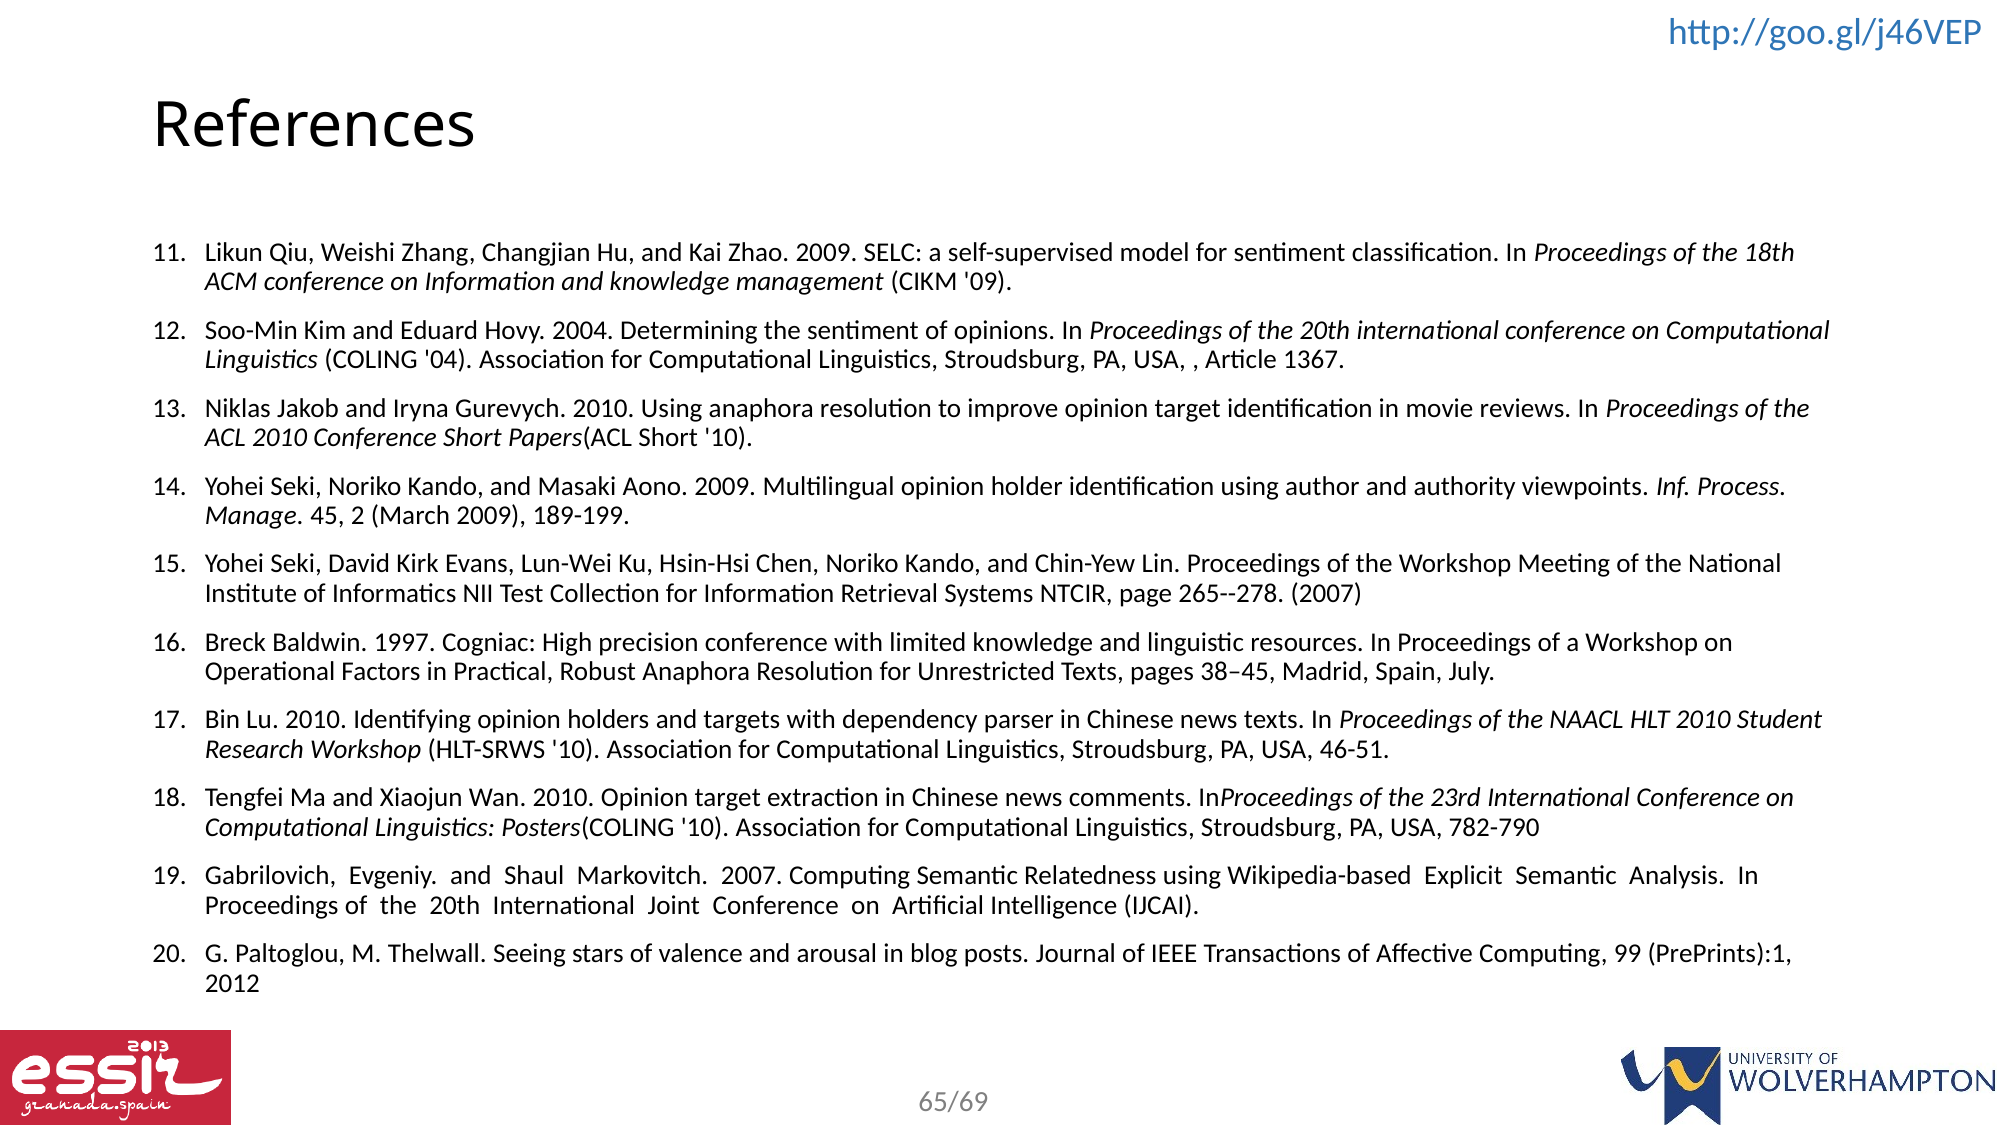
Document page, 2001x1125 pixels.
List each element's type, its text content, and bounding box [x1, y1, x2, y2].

picture [1621, 1047, 1997, 1125]
picture [0, 1030, 231, 1125]
title References [137, 59, 1863, 193]
list Likun Qiu, Weishi Zhang, Changjian Hu, and Kai Zhao. 2009. SELC: a self-supervised model for sentiment classification. In Proceedings of the 18th ACM conference on Information and knowledge management (CIKM '09). Soo-Min Kim and Eduard Hovy. 2004. Determining the sentiment of opinions. In Proceedings of the 20th international conference on Computational Linguistics (COLING '04). Association for Computational Linguistics, Stroudsburg, PA, USA, , Article 1367. Niklas Jakob and Iryna Gurevych. 2010. Using anaphora resolution to improve opinion target identification in movie reviews. In Proceedings of the ACL 2010 Conference Short Papers(ACL Short '10). Yohei Seki, Noriko Kando, and Masaki Aono. 2009. Multilingual opinion holder identification using author and authority viewpoints. Inf. Process. Manage. 45, 2 (March 2009), 189-199. Yohei Seki, David Kirk Evans, Lun-Wei Ku, Hsin-Hsi Chen, Noriko Kando, and Chin-Yew Lin. Proceedings of the Workshop Meeting of the National Institute of Informatics NII Test Collection for Information Retrieval Systems NTCIR, page 265--278. (2007) Breck Baldwin. 1997. Cogniac: High precision conference with limited knowledge and linguistic resources. In Proceedings of a Workshop on Operational Factors in Practical, Robust Anaphora Resolution for Unrestricted Texts, pages 38–45, Madrid, Spain, July. Bin Lu. 2010. Identifying opinion holders and targets with dependency parser in Chinese news texts. In Proceedings of the NAACL HLT 2010 Student Research Workshop (HLT-SRWS '10). Association for Computational Linguistics, Stroudsburg, PA, USA, 46-51. Tengfei Ma and Xiaojun Wan. 2010. Opinion target extraction in Chinese news comments. InProceedings of the 23rd International Conference on Computational Linguistics: Posters(COLING '10). Association for Computational Linguistics, Stroudsburg, PA, USA, 782-790 Gabrilovich, Evgeniy. and Shaul Markovitch. 2007. Computing Semantic Relatedness using Wikipedia-based Explicit Semantic Analysis. In Proceedings of the 20th International Joint Conference on Artificial Intelligence (IJCAI). G. Paltoglou, M. Thelwall. Seeing stars of valence and arousal in blog posts. Journal of IEEE Transactions of Affective Computing, 99 (PrePrints):1, 2012 [137, 230, 1863, 1014]
